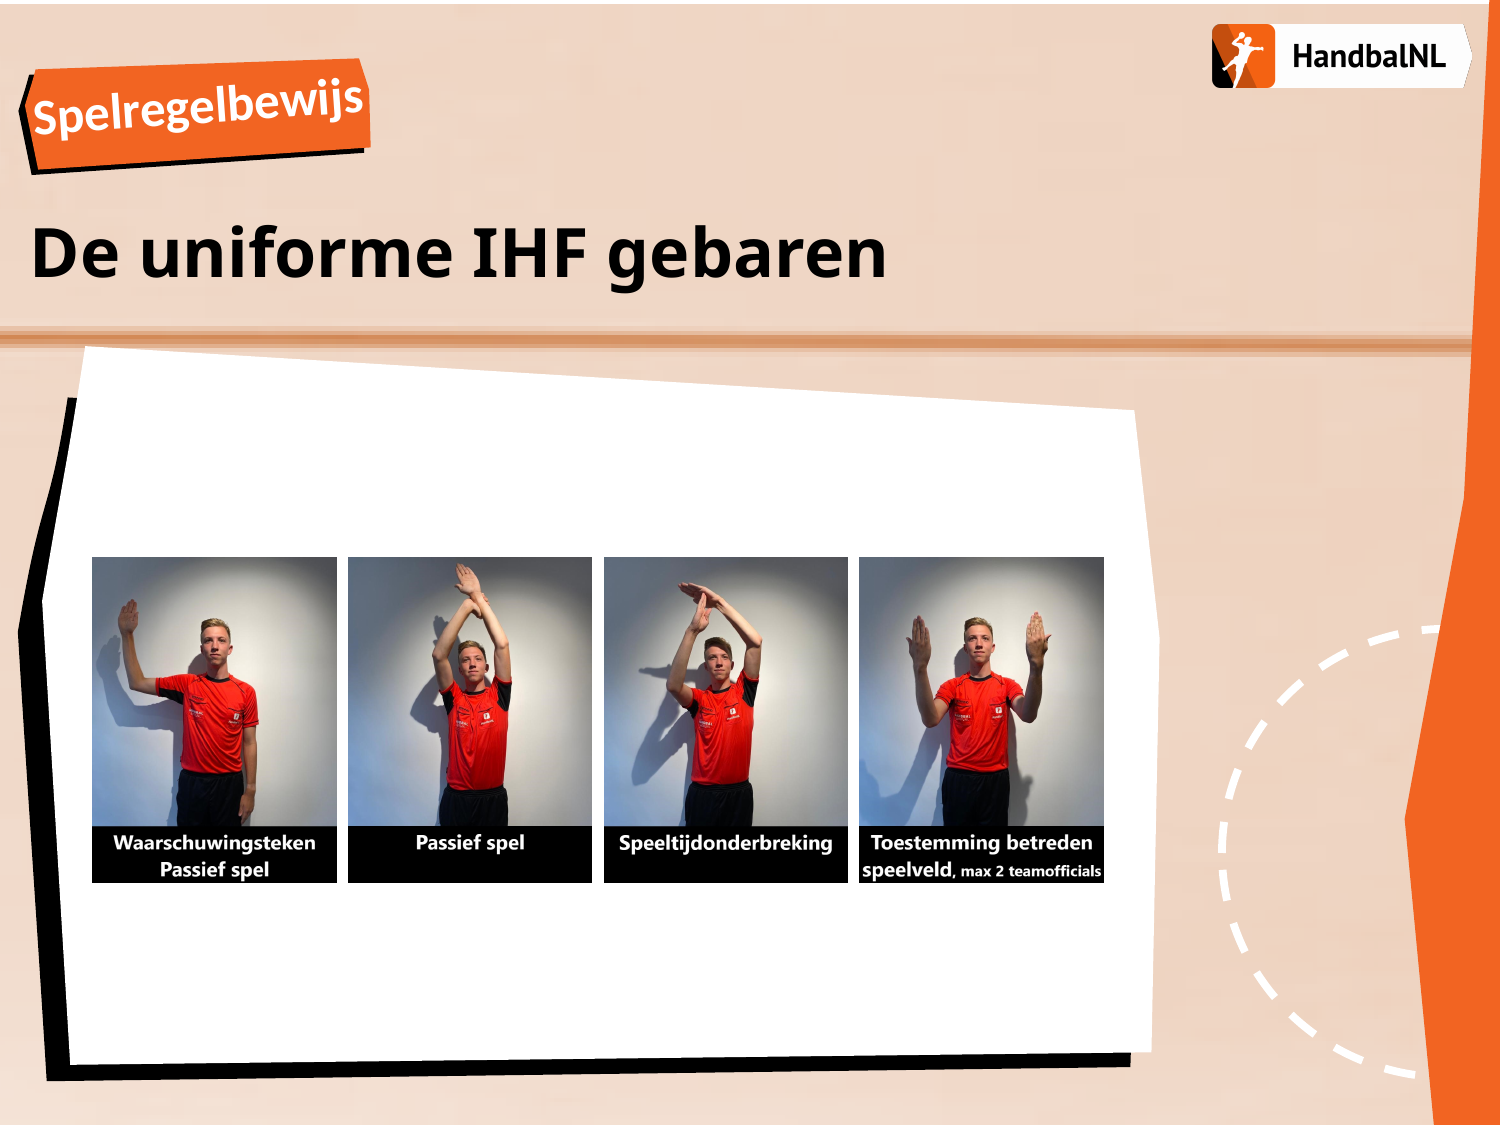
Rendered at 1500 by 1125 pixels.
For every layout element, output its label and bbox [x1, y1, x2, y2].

picture [0, 0, 1500, 1125]
text_box [20, 60, 371, 168]
text_box [17, 349, 1159, 1087]
